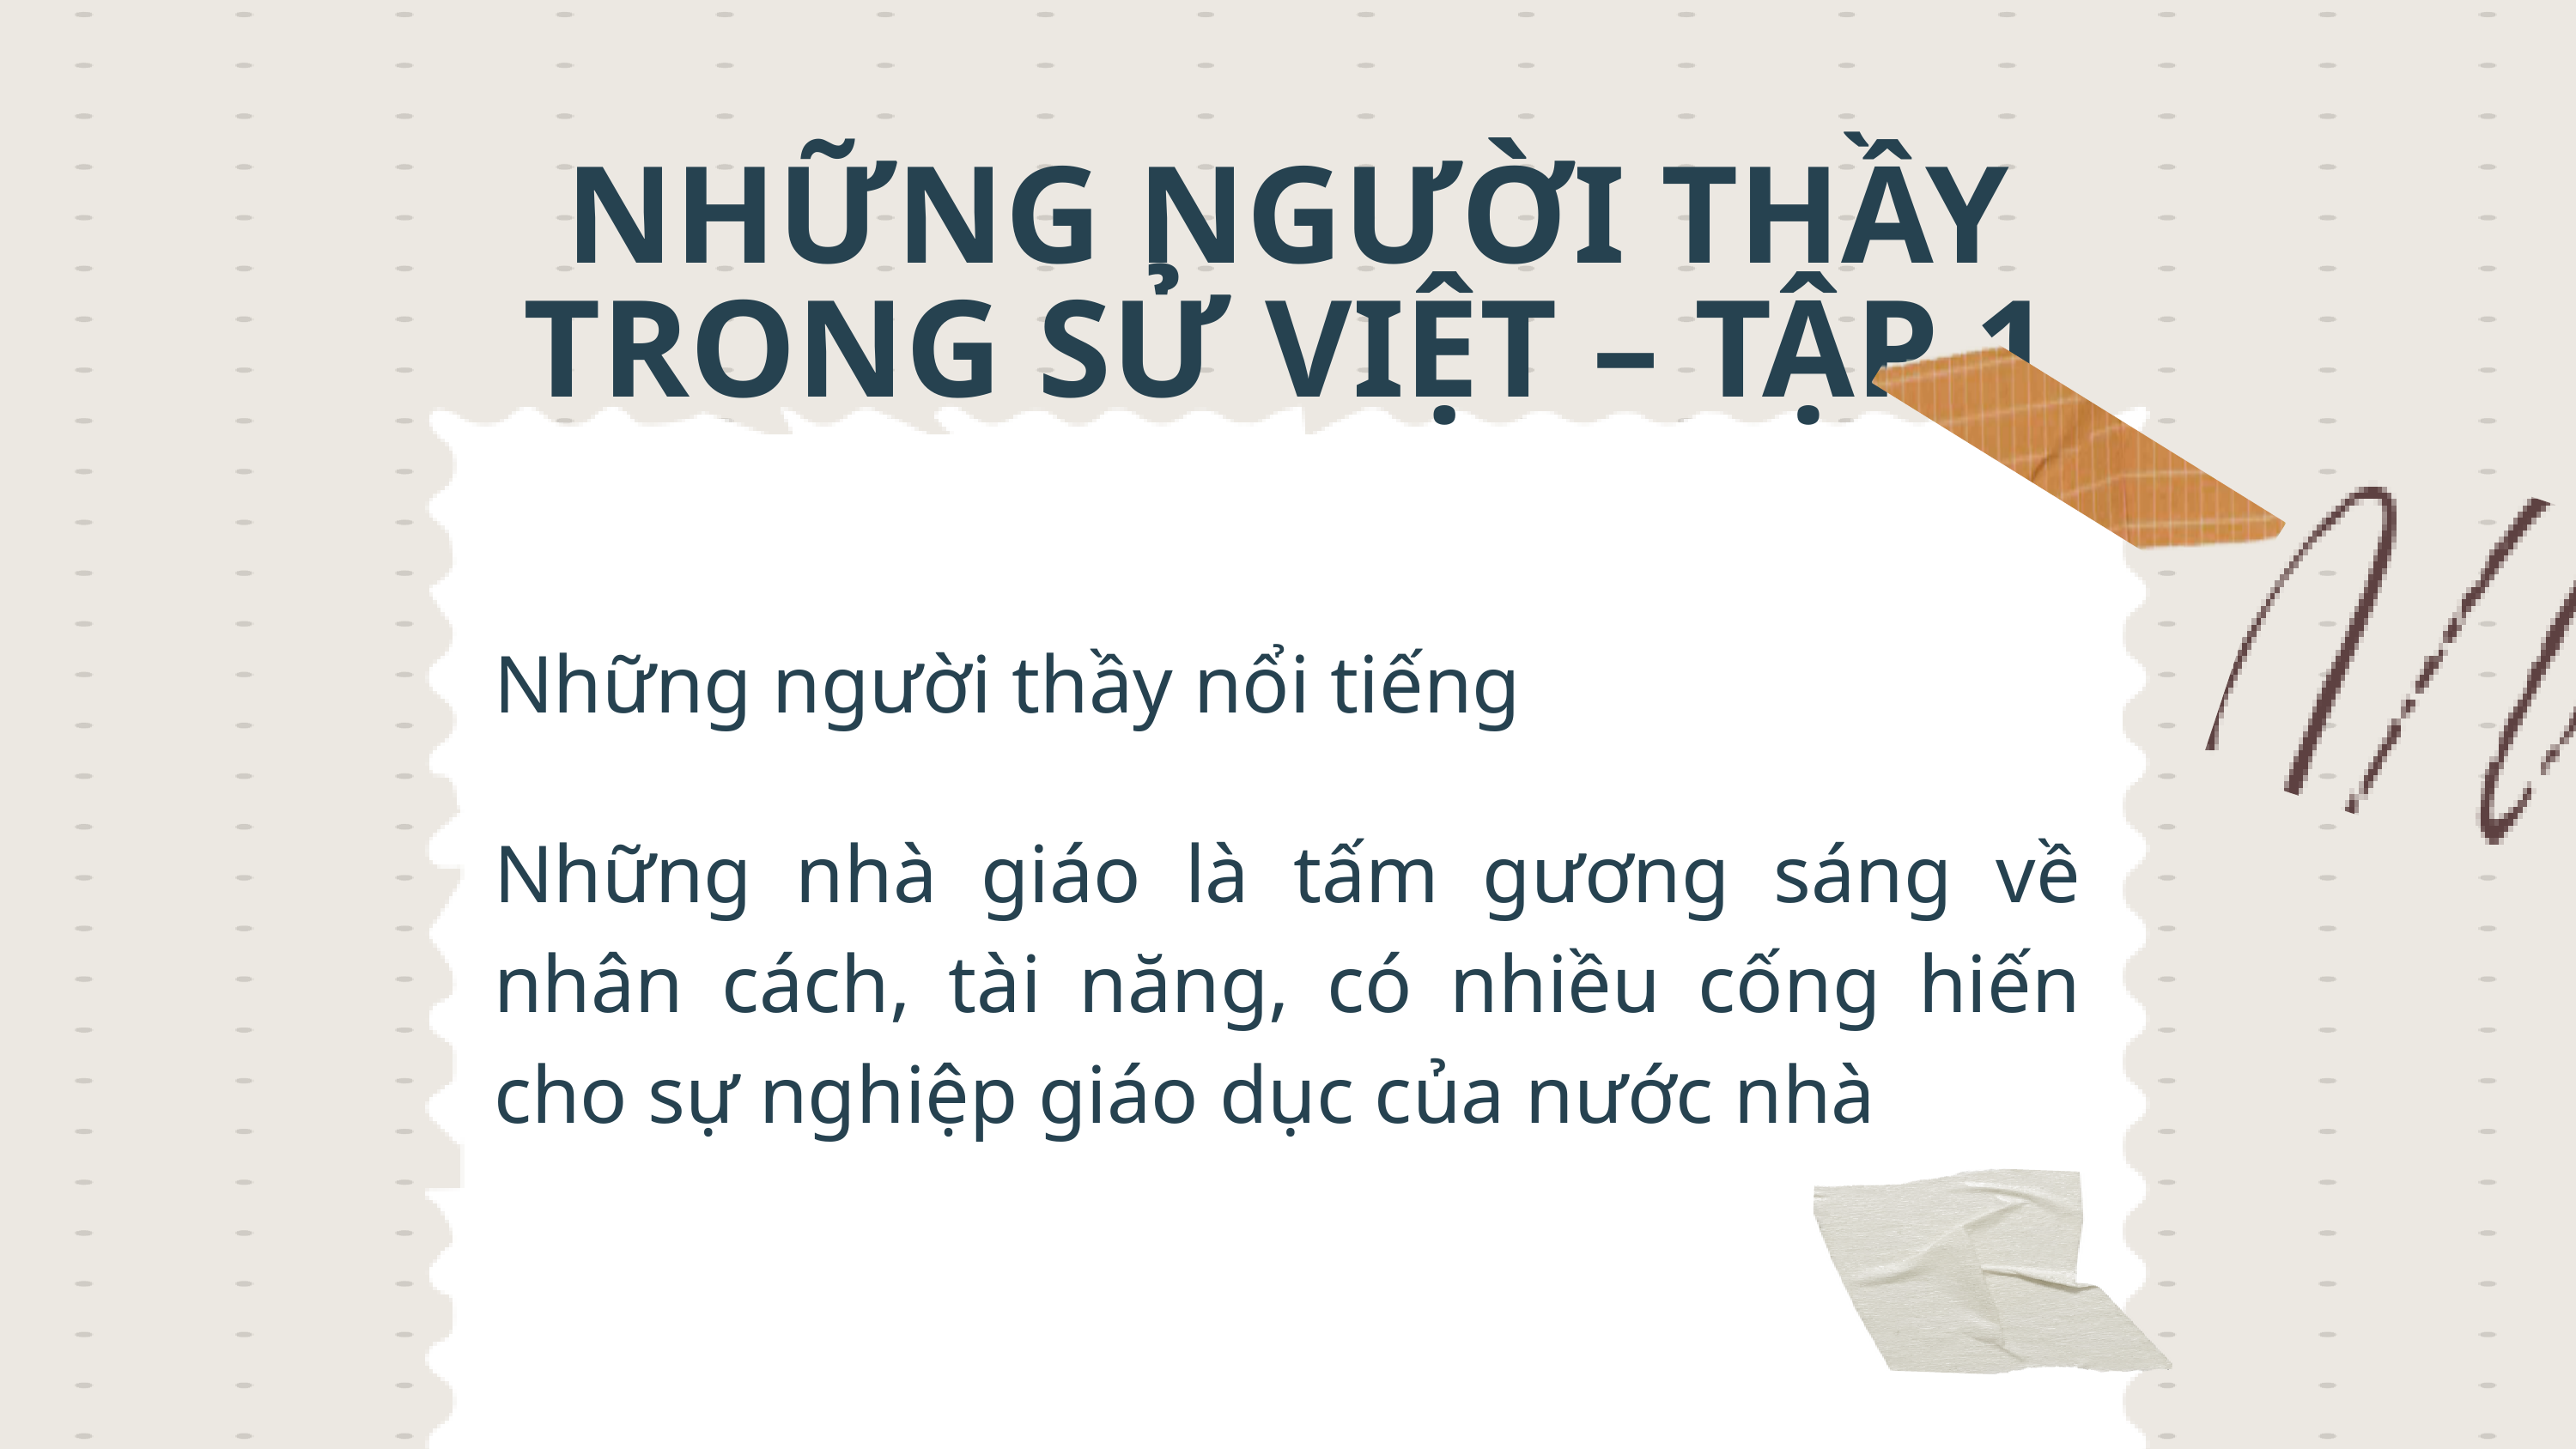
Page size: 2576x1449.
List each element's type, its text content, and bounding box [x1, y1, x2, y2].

text_box [2201, 424, 2576, 888]
text_box [1807, 1161, 2179, 1381]
text_box Những người thầy nổi tiếng [493, 617, 1812, 729]
text_box NHỮNG NGƯỜI THẦY TRONG SỬ VIỆT – TẬP 1 [415, 155, 2161, 424]
text_box [0, 0, 2576, 1449]
text_box [1871, 298, 2281, 608]
text_box [422, 424, 2154, 1449]
text_box Những nhà giáo là tấm gương sáng về nhân cách, tài năng, có nhiều cống hiến cho sự nghiệp giáo dục của nước nhà [493, 808, 2083, 1139]
